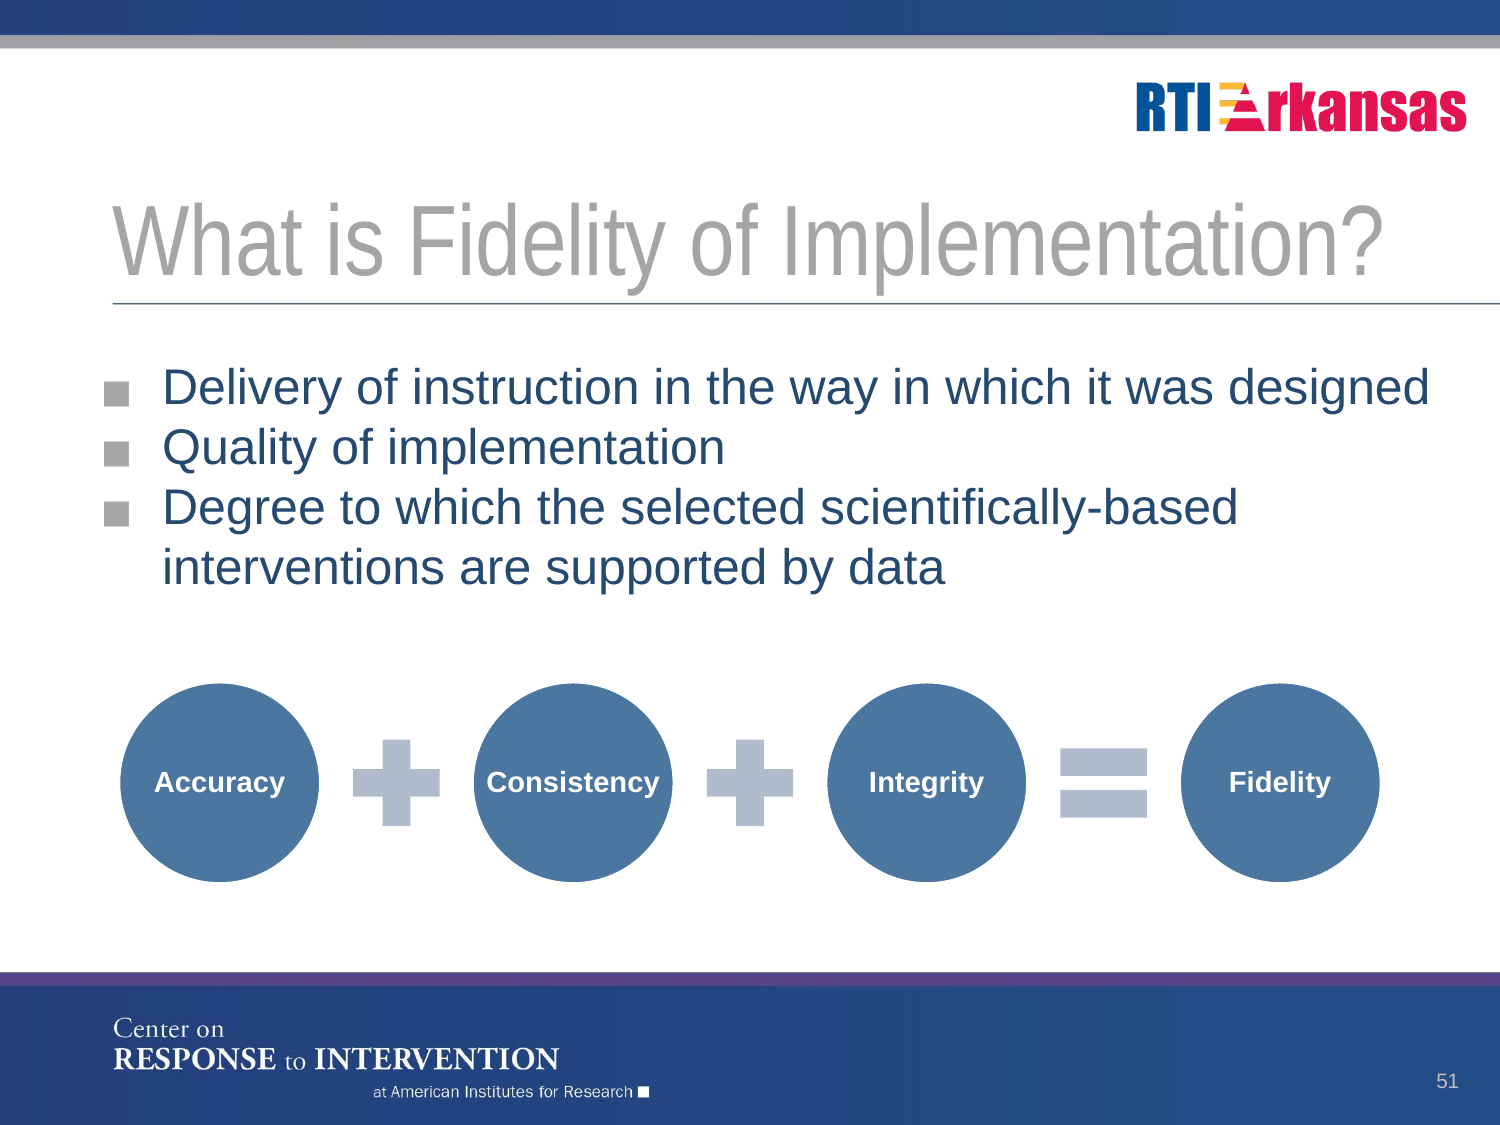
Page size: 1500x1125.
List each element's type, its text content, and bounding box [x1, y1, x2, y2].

text_box Delivery of instruction in the way in which it was designed Quality of implementation Degree to which the selected scientifically-based interventions are supported by data [86, 354, 1437, 717]
title What is Fidelity of Implementation? [112, 113, 1463, 297]
slide_number 51 [1436, 1067, 1462, 1093]
picture [0, 0, 1500, 1125]
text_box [117, 681, 1383, 885]
